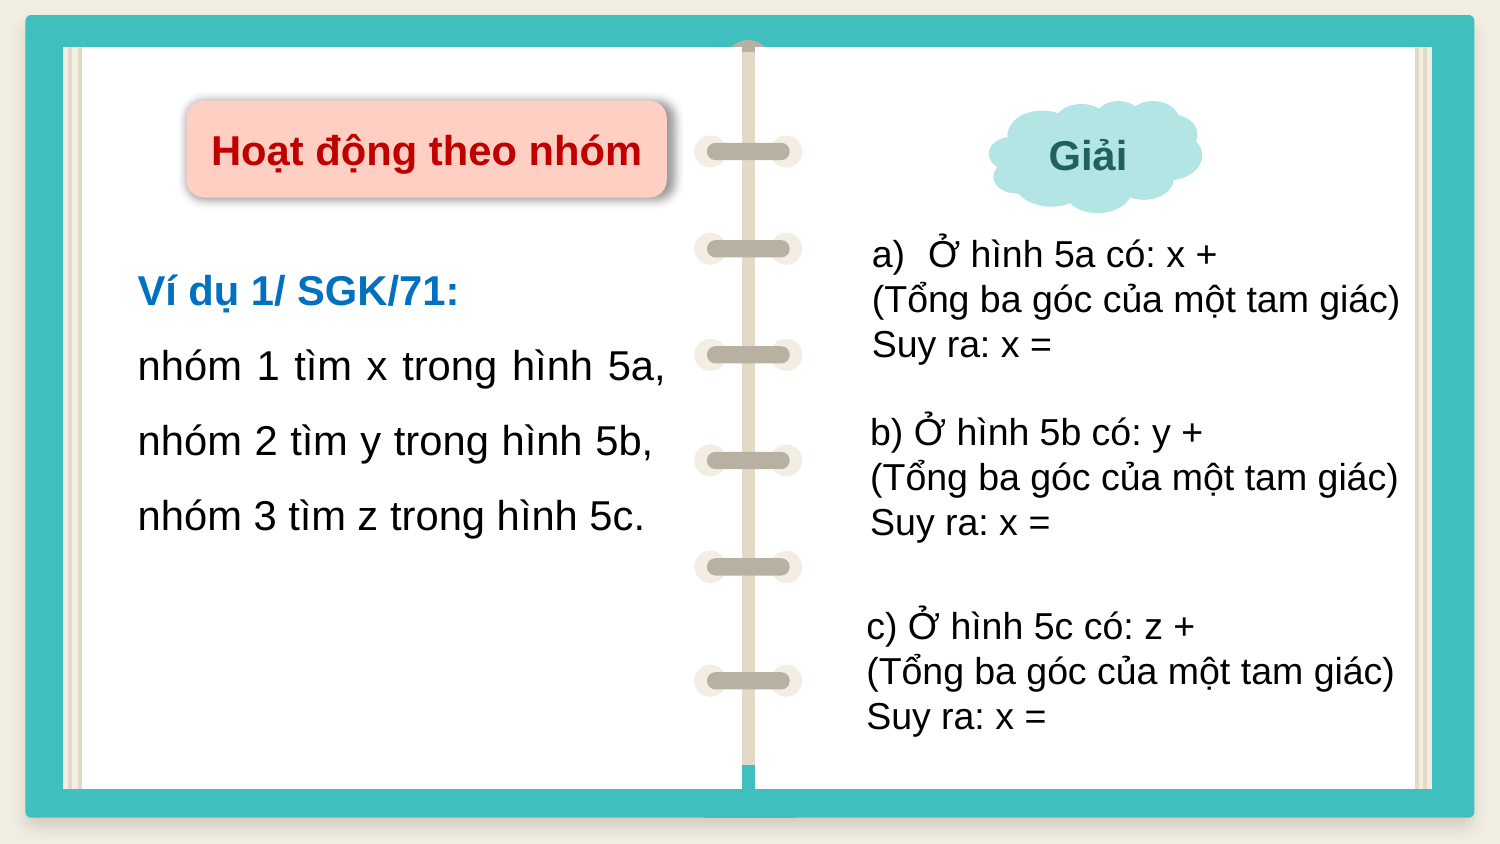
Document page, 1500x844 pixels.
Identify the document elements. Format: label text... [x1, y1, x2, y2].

text_box Giải [988, 101, 1203, 214]
text_box Ví dụ 1/ SGK/71: nhóm 1 tìm x trong hình 5a, nhóm 2 tìm y trong hình 5b, nhóm 3 tìm z trong hình 5c. [123, 230, 681, 621]
text_box Hoạt động theo nhóm [186, 100, 667, 198]
